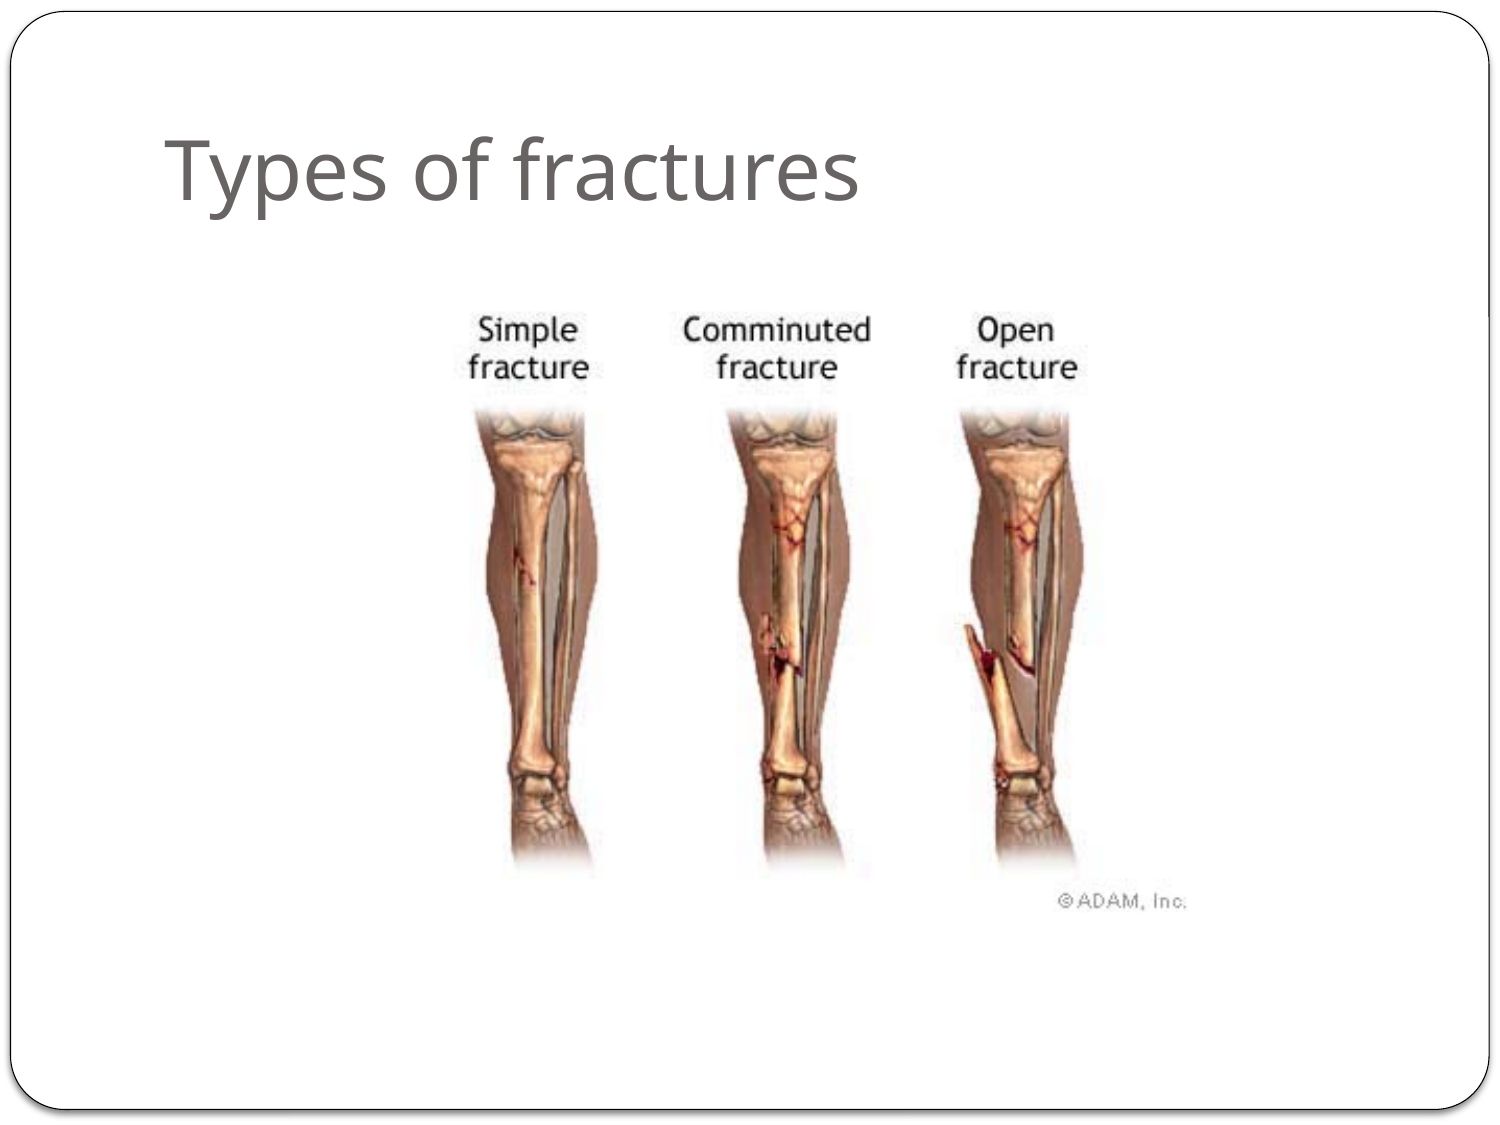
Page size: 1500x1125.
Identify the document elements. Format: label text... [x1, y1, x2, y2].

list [370, 278, 1205, 947]
title Types of fractures [150, 45, 1425, 233]
